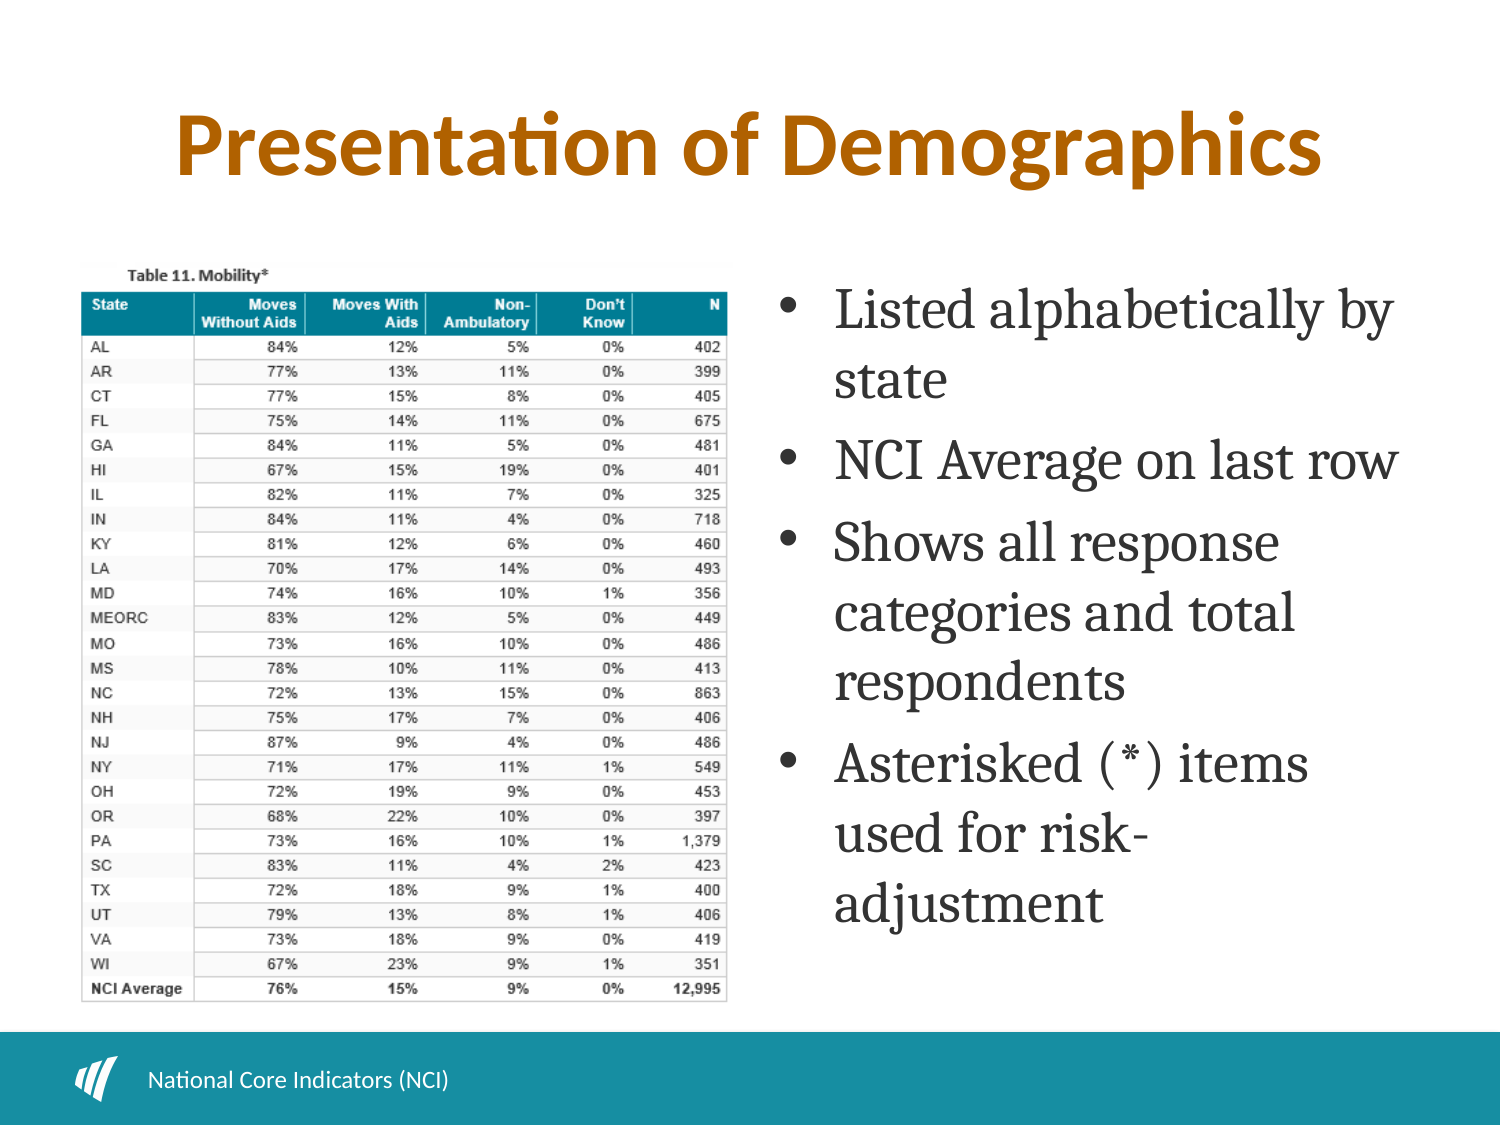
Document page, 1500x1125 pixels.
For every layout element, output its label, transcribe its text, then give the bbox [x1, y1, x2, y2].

title Presentation of Demographics [75, 45, 1425, 233]
footer National Core Indicators (NCI) [132, 1048, 1243, 1109]
list Listed alphabetically by state NCI Average on last row Shows all response categories and total respondents Asterisked (*) items used for risk-adjustment [763, 262, 1426, 1005]
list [79, 262, 733, 1006]
picture [75, 1056, 118, 1102]
